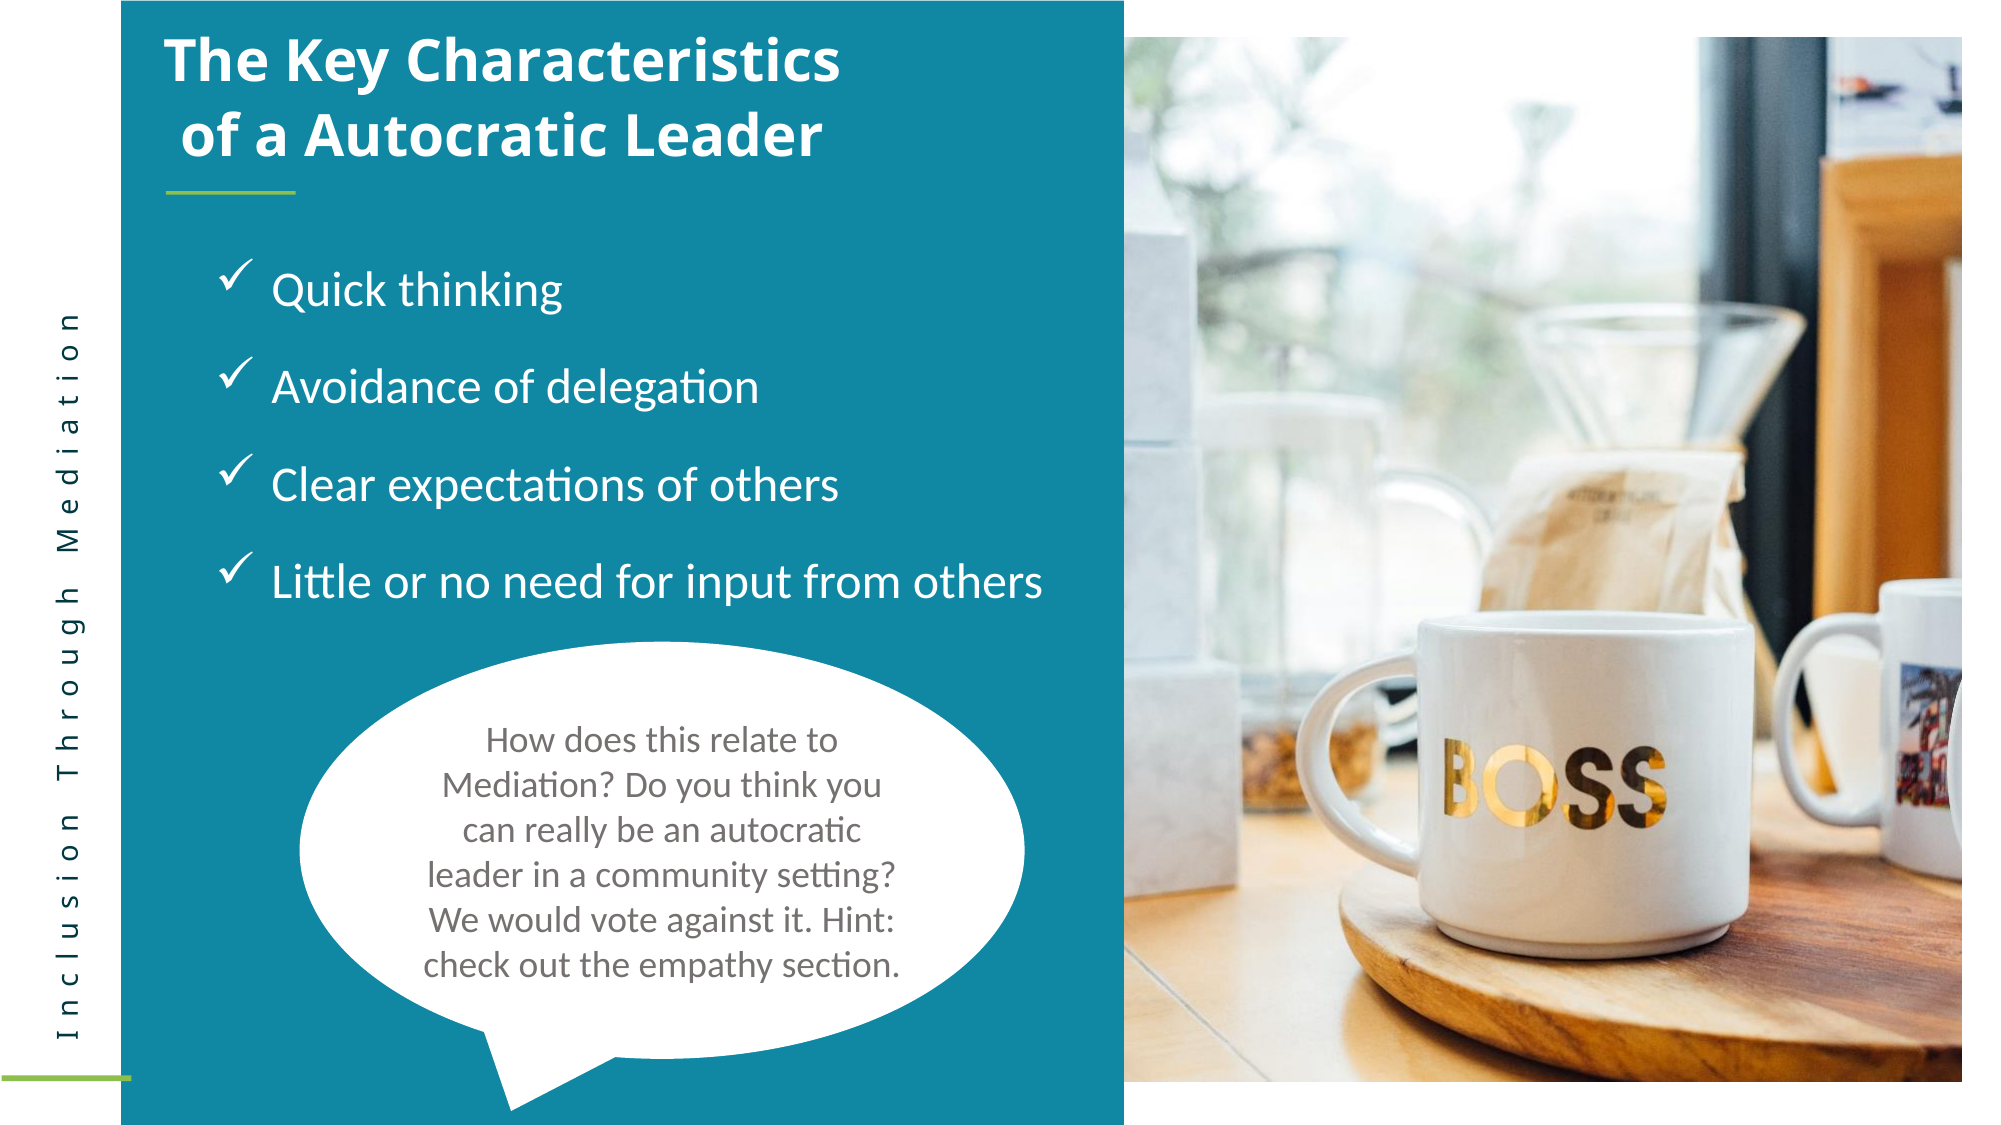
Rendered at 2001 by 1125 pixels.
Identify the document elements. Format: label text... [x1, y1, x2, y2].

text_box How does this relate to Mediation? Do you think you can really be an autocratic leader in a community setting? We would vote against it. Hint: check out the empathy section. [298, 640, 1026, 1113]
list Quick thinking Avoidance of delegation Clear expectations of others Little or no need for input from others [200, 248, 1074, 992]
picture [1124, 37, 1962, 1082]
list The Key Characteristics of a Autocratic Leader [115, 11, 890, 267]
